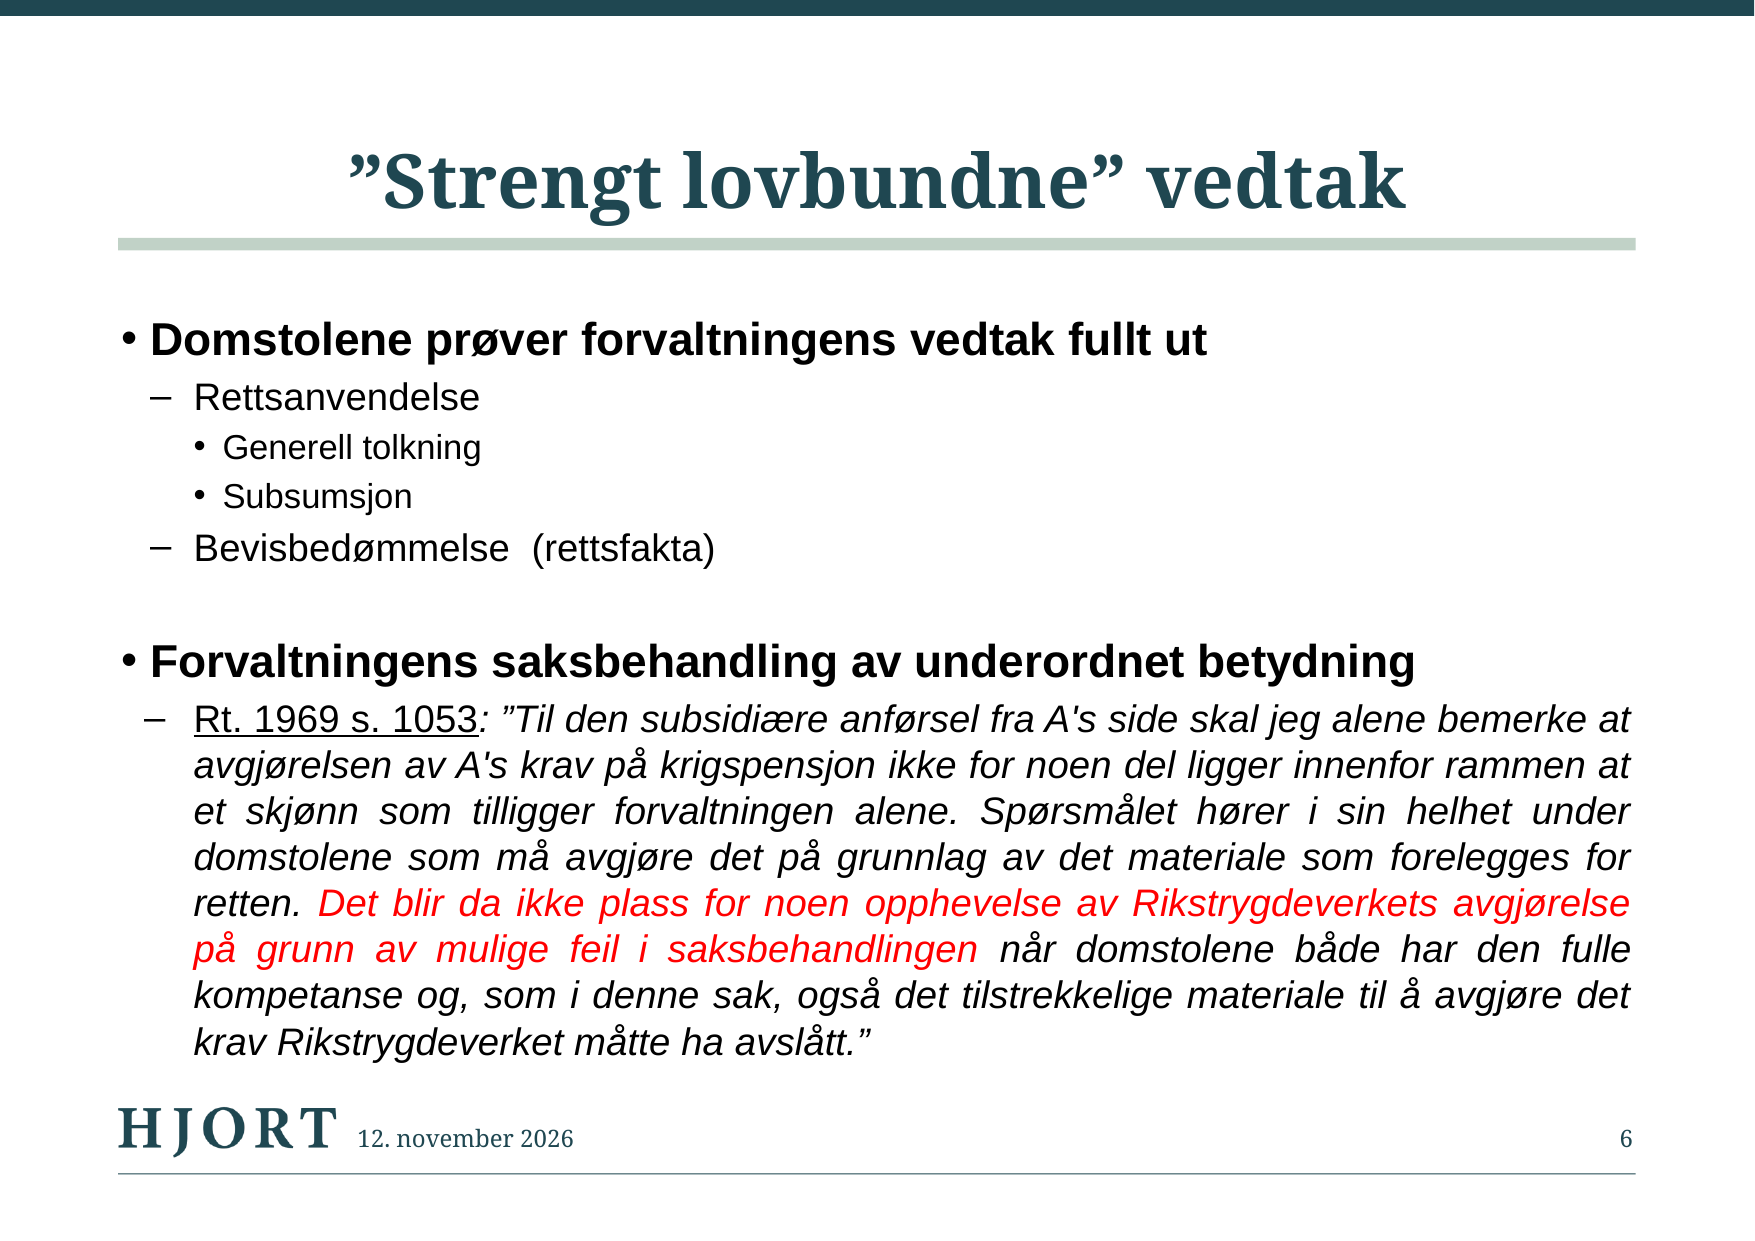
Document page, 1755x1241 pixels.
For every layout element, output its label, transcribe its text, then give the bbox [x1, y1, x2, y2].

title ”Strengt lovbundne” vedtak [121, 30, 1634, 224]
slide_number 6 [1573, 1123, 1633, 1168]
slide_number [357, 1123, 618, 1168]
list Domstolene prøver forvaltningens vedtak fullt ut Rettsanvendelse Generell tolkning Subsumsjon Bevisbedømmelse (rettsfakta) Forvaltningens saksbehandling av underordnet betydning Rt. 1969 s. 1053: ”Til den subsidiære anførsel fra A's side skal jeg alene bemerke at avgjørelsen av A's krav på krigspensjon ikke for noen del ligger innenfor rammen at et skjønn som tilligger forvaltningen alene. Spørsmålet hører i sin helhet under domstolene som må avgjøre det på grunnlag av det materiale som forelegges for retten. Det blir da ikke plass for noen opphevelse av Rikstrygdeverkets avgjørelse på grunn av mulige feil i saksbehandlingen når domstolene både har den fulle kompetanse og, som i denne sak, også det tilstrekkelige materiale til å avgjøre det krav Rikstrygdeverket måtte ha avslått.” [121, 309, 1633, 1066]
picture [0, 1087, 345, 1241]
